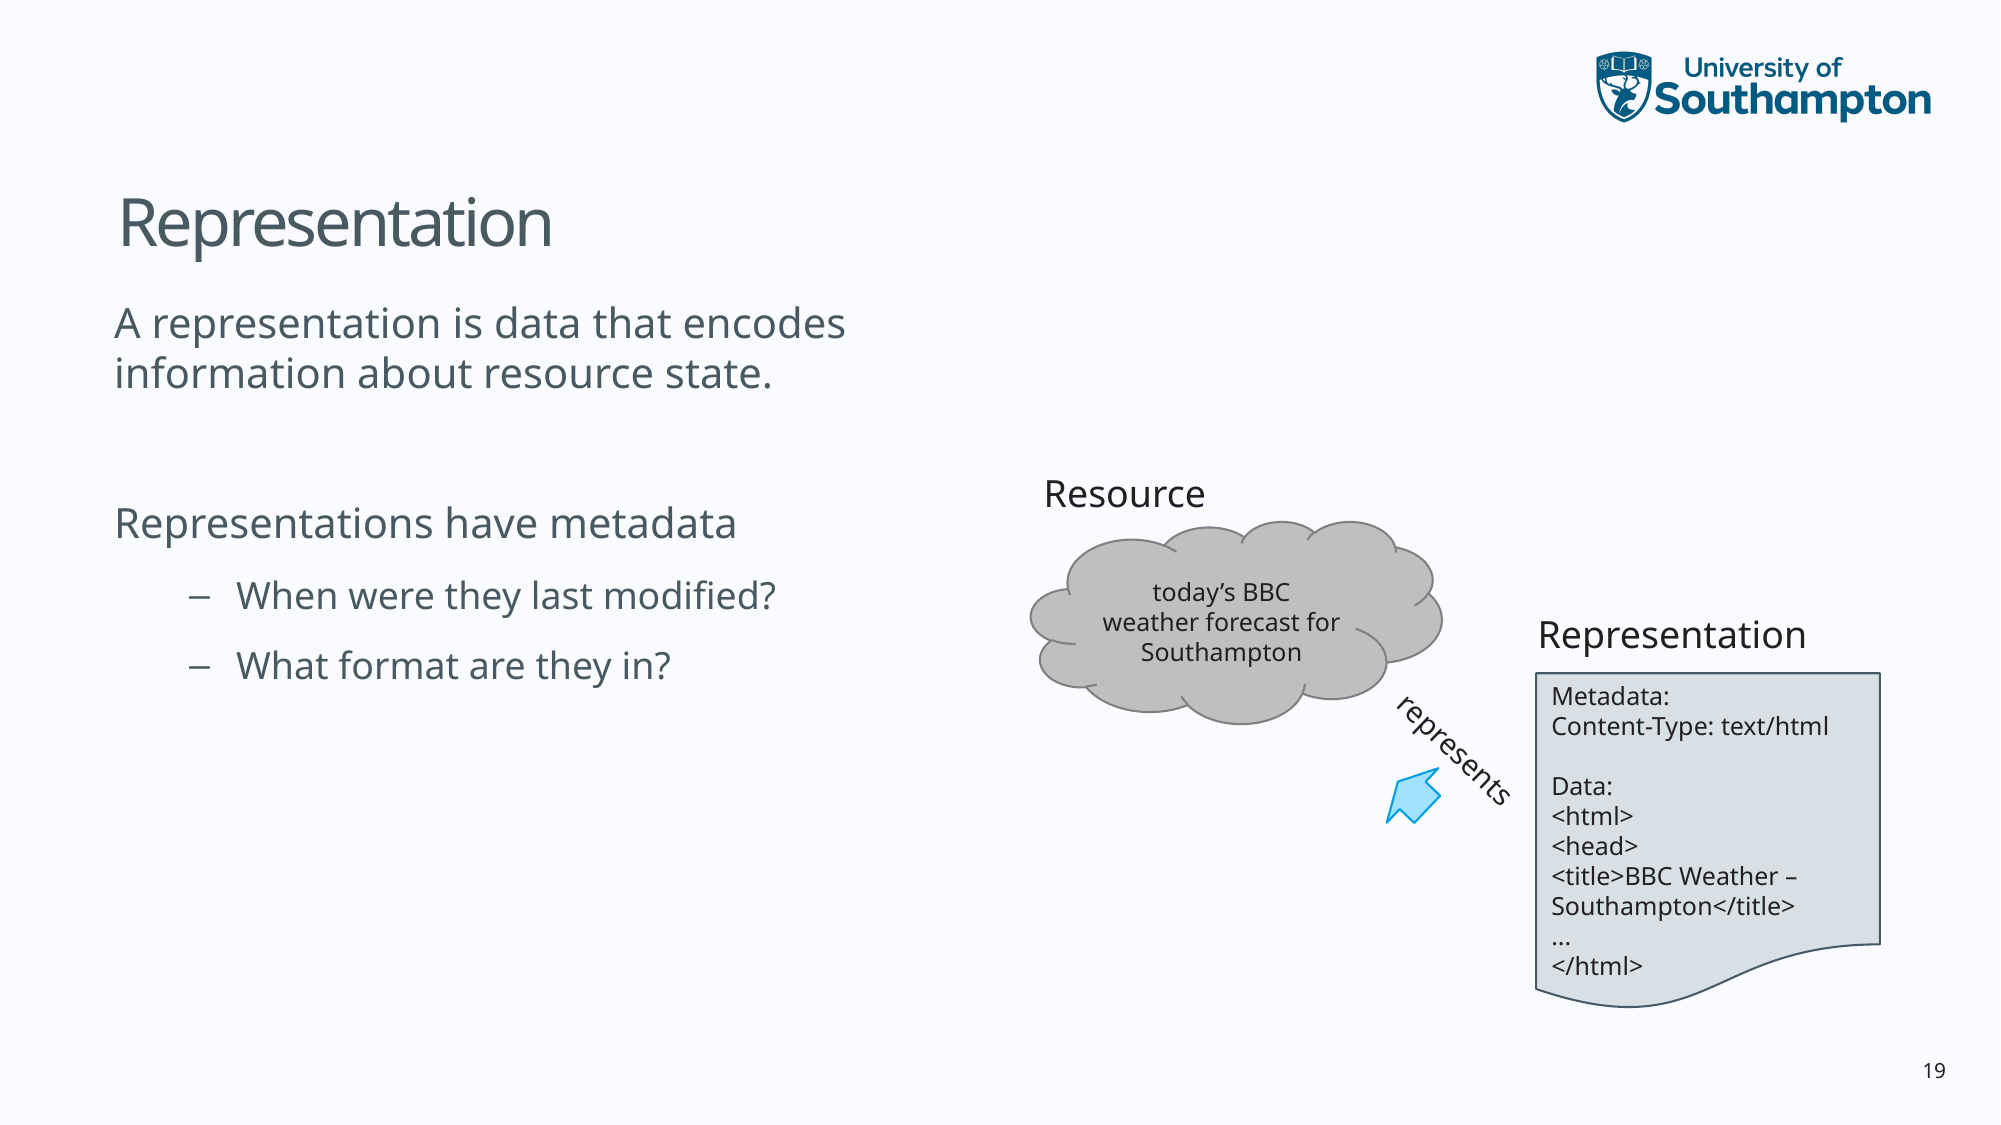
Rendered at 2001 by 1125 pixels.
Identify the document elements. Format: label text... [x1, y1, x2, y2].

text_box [1355, 722, 1537, 843]
picture [1758, 97, 1766, 113]
picture [1626, 76, 1636, 88]
picture [1527, 0, 2000, 220]
picture [1823, 97, 1830, 113]
picture [1782, 97, 1791, 108]
title Representation [102, 113, 1882, 268]
picture [1600, 80, 1617, 111]
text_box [1519, 603, 1881, 1012]
picture [1730, 97, 1736, 113]
picture [1689, 97, 1698, 108]
picture [1847, 97, 1857, 108]
list A representation is data that encodes information about resource state. Representations have metadata When were they last modified? What format are they in? [102, 290, 989, 1024]
picture [1808, 97, 1815, 113]
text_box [1026, 461, 1442, 724]
picture [1626, 78, 1648, 111]
picture [1607, 76, 1624, 88]
